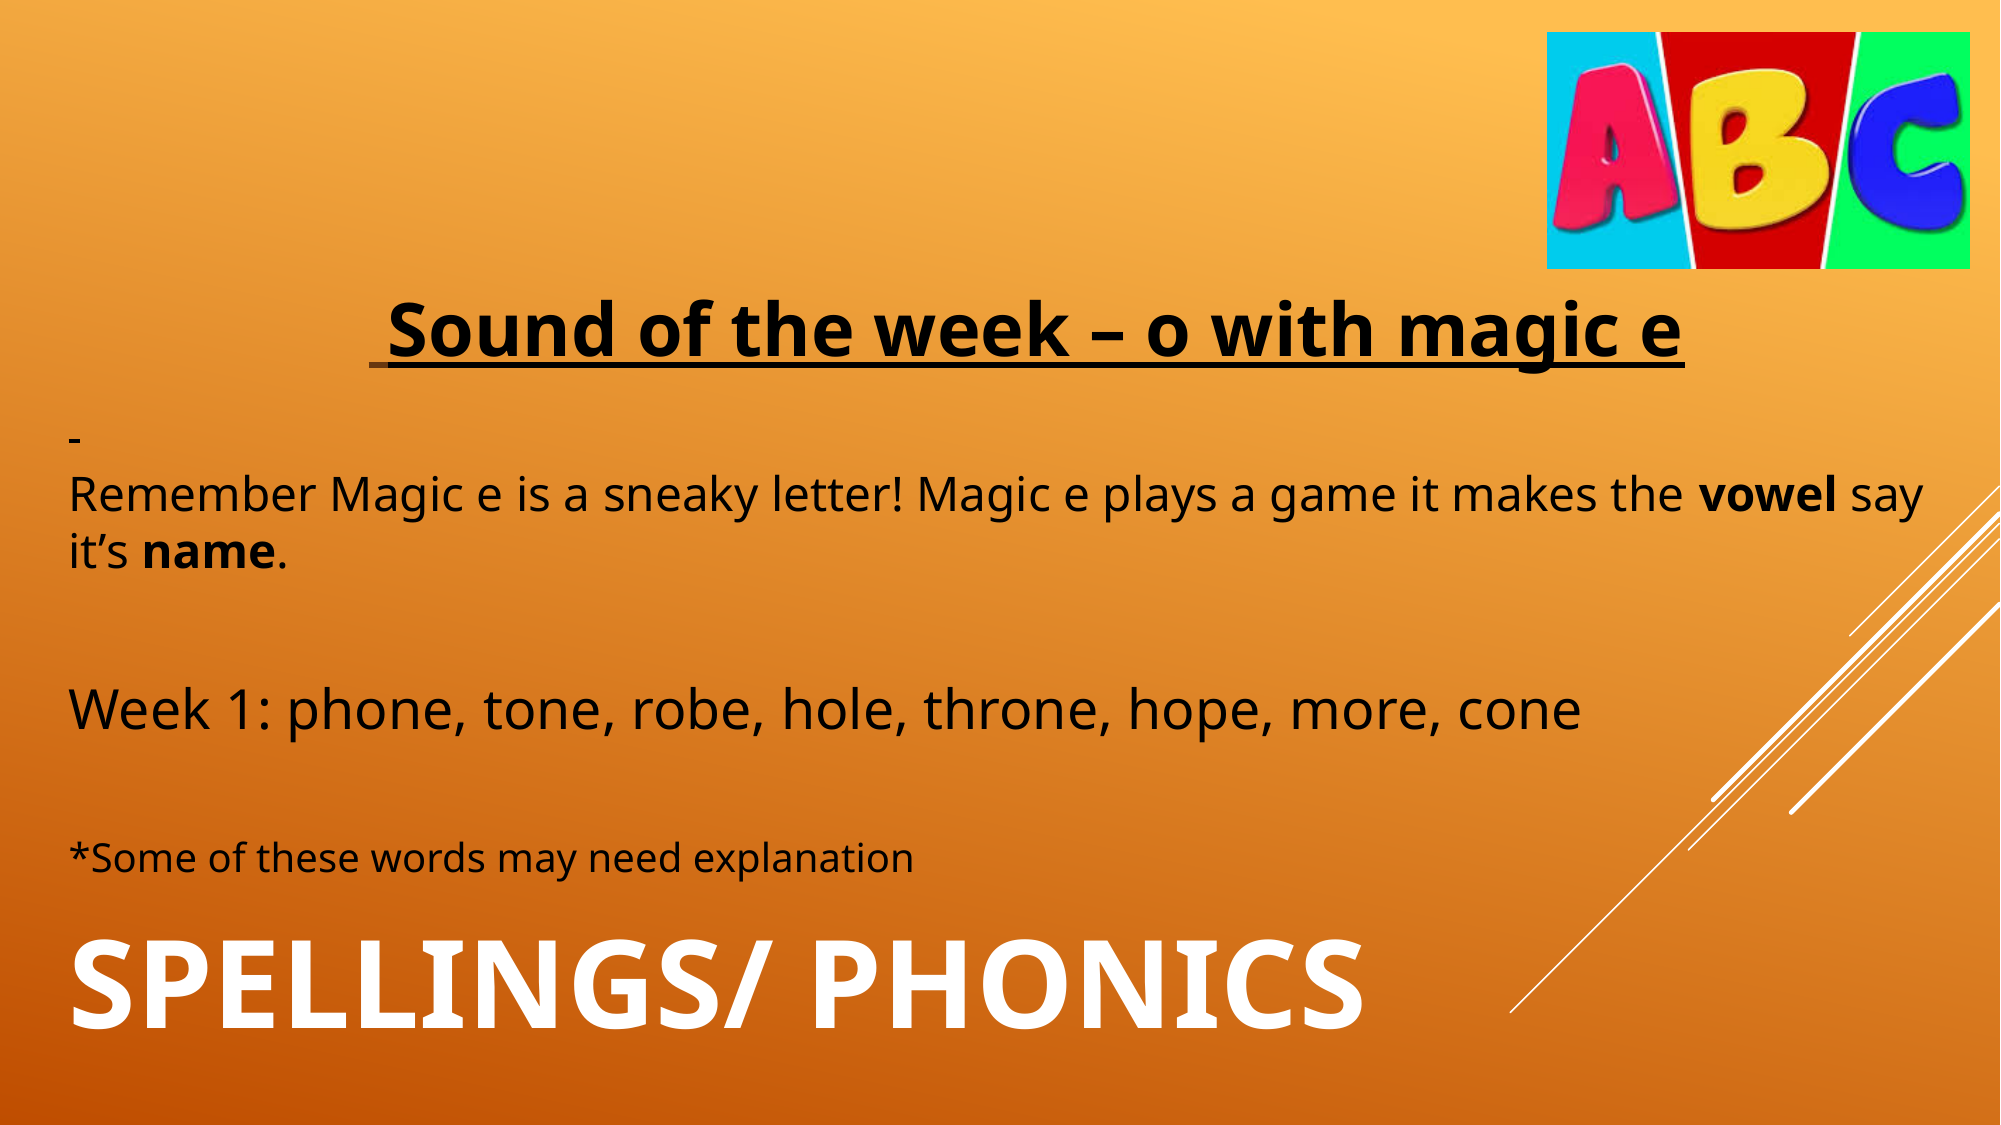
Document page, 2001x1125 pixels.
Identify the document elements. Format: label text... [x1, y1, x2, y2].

title Spellings/ Phonics [53, 890, 1452, 1075]
picture [1547, 32, 1970, 269]
list Sound of the week – o with magic e Remember Magic e is a sneaky letter! Magic e plays a game it makes the vowel say it’s name. Week 1: phone, tone, robe, hole, throne, hope, more, cone *Some of these words may need explanation [53, 274, 2000, 890]
